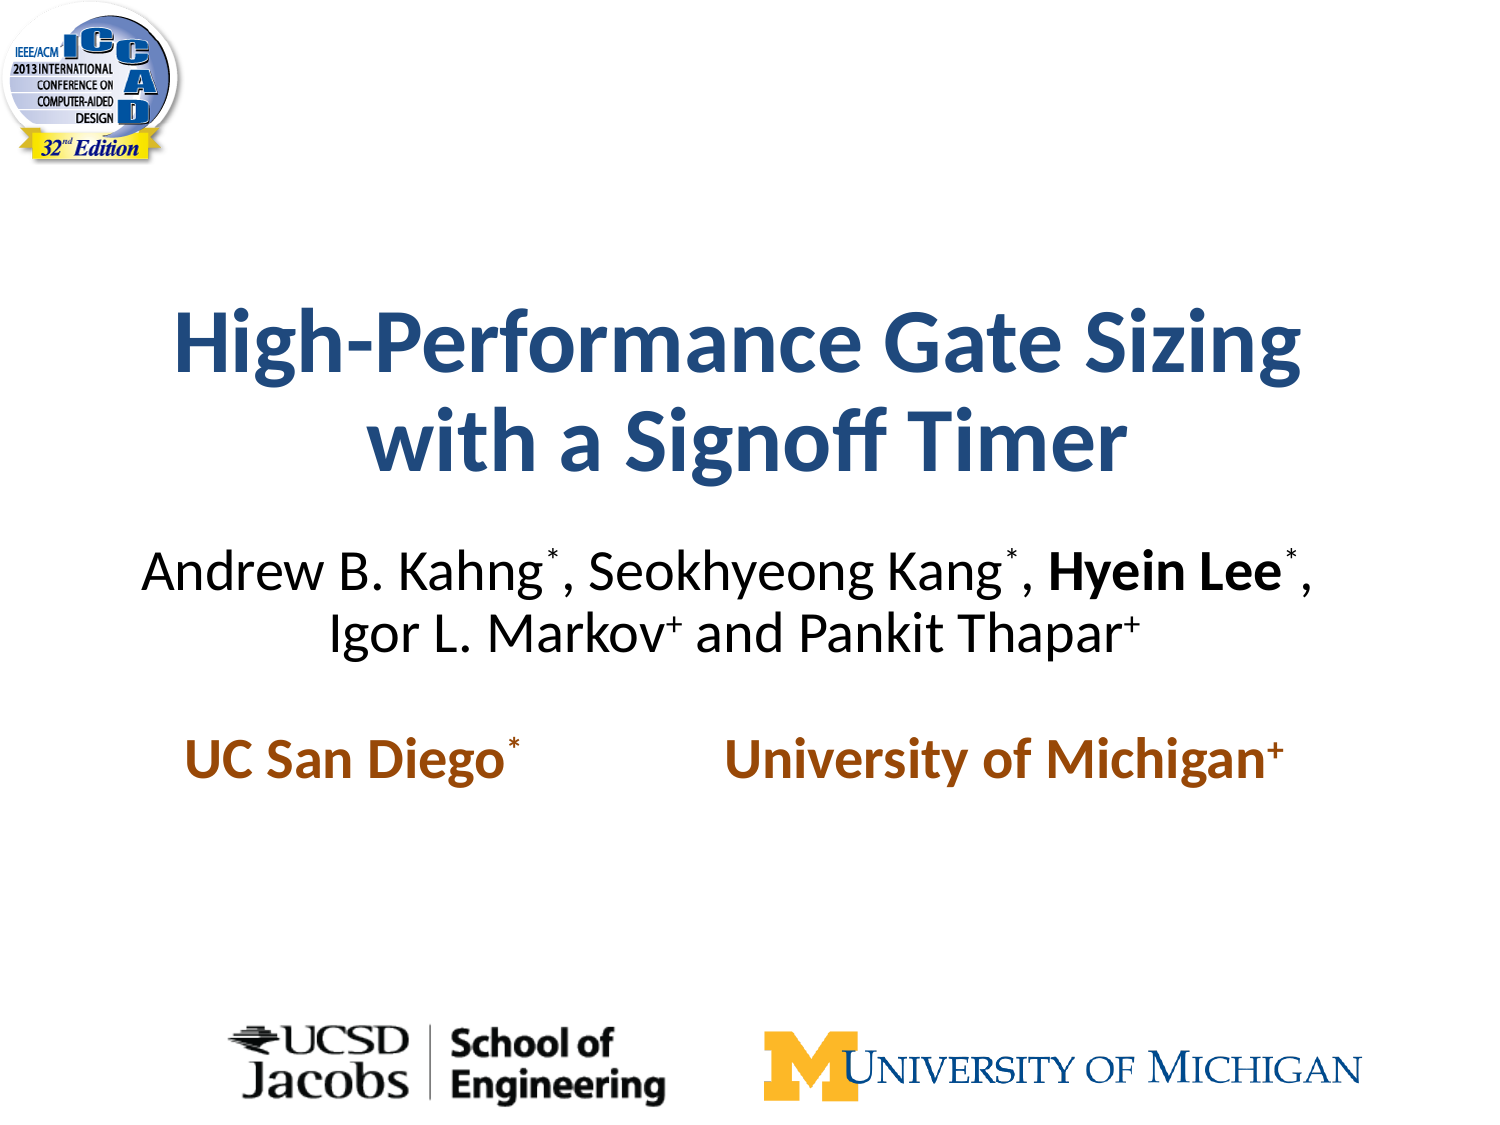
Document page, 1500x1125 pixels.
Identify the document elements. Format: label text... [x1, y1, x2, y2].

picture [761, 1028, 1363, 1103]
subtitle Andrew B. Kahng*, Seokhyeong Kang*, Hyein Lee*, Igor L. Markov+ and Pankit Thapar+ UC San Diego* University of Michigan+ [84, 545, 1385, 918]
picture [0, 0, 186, 166]
title High-Performance Gate Sizing with a Signoff Timer [0, 262, 1500, 523]
picture [222, 1019, 669, 1113]
